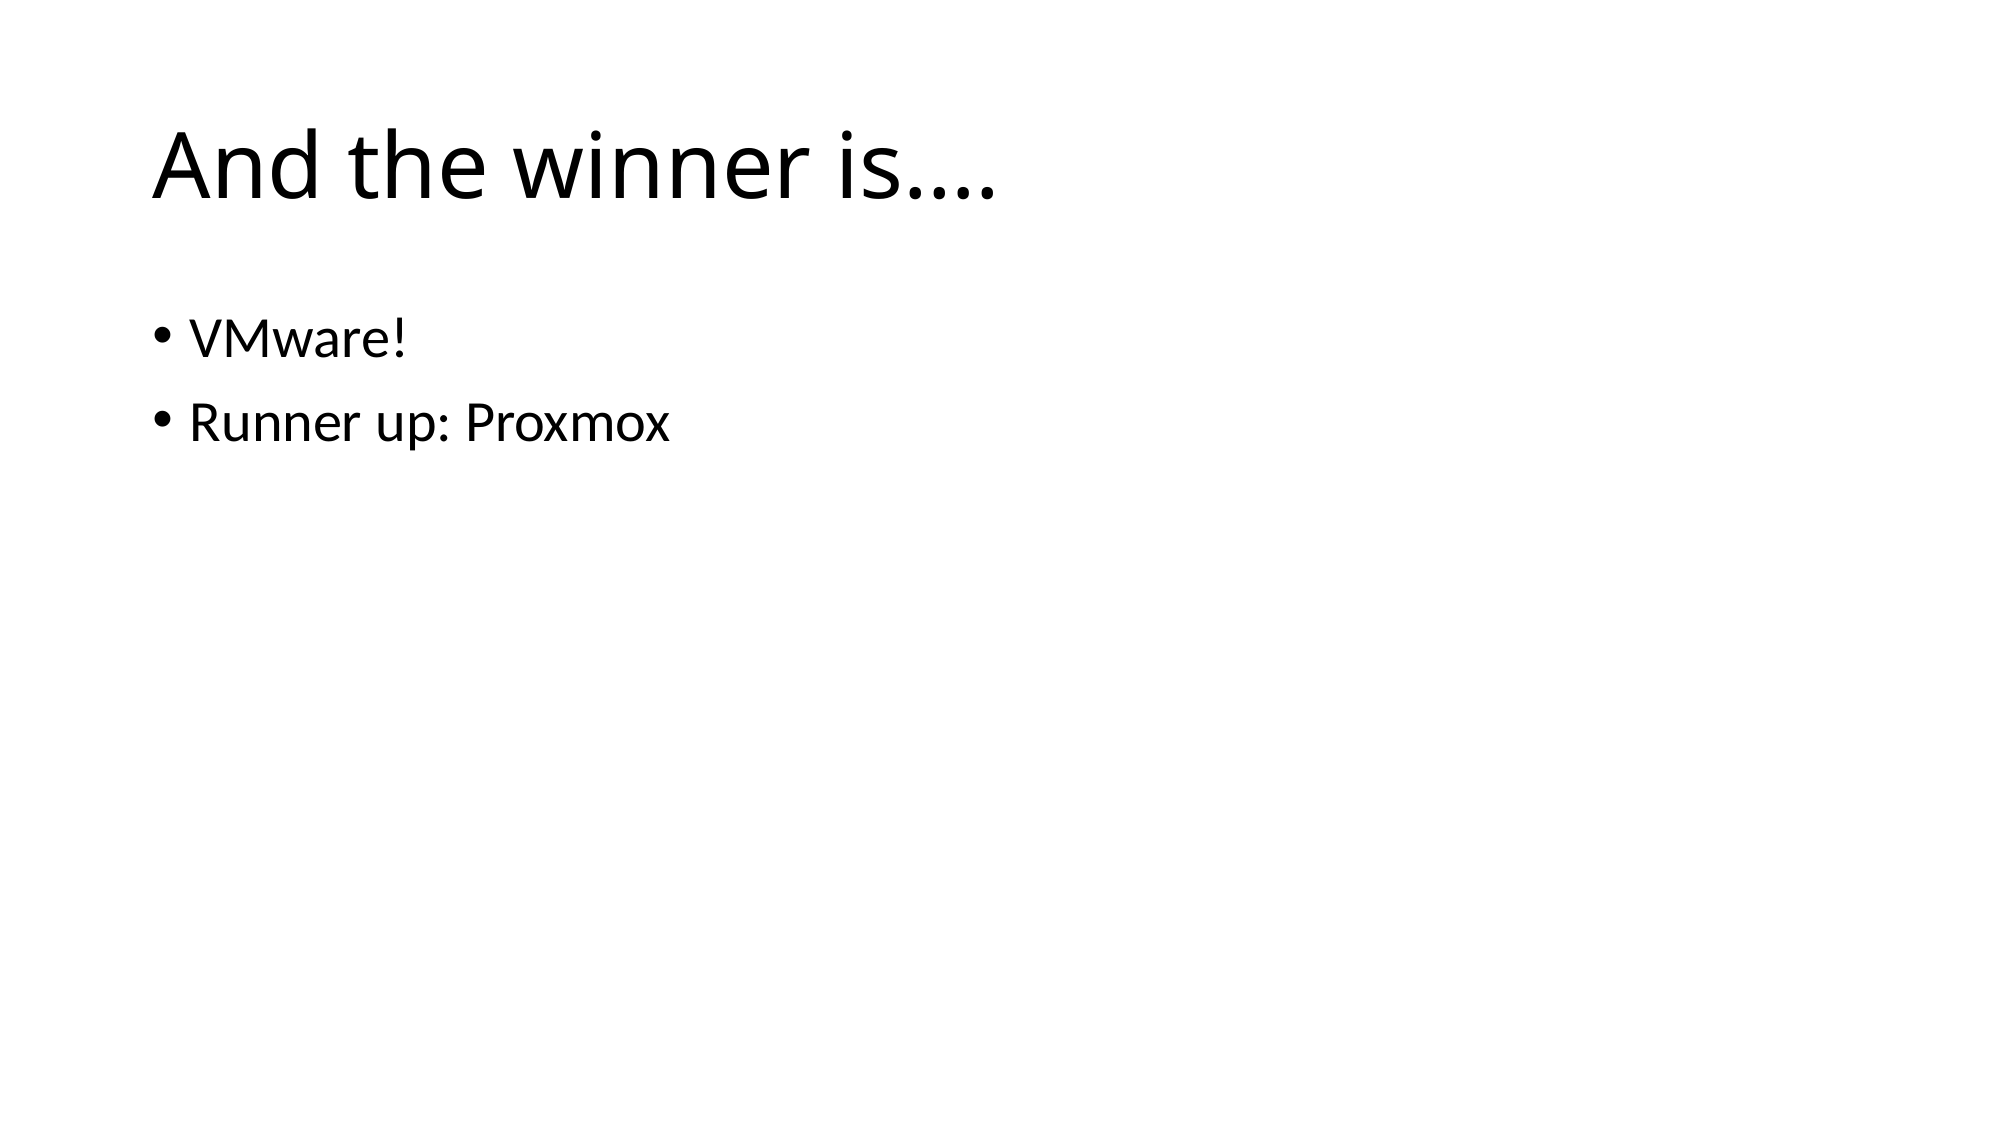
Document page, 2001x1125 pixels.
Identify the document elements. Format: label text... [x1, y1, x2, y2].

title And the winner is…. [137, 59, 1863, 278]
list VMware! Runner up: Proxmox [137, 299, 1863, 1014]
